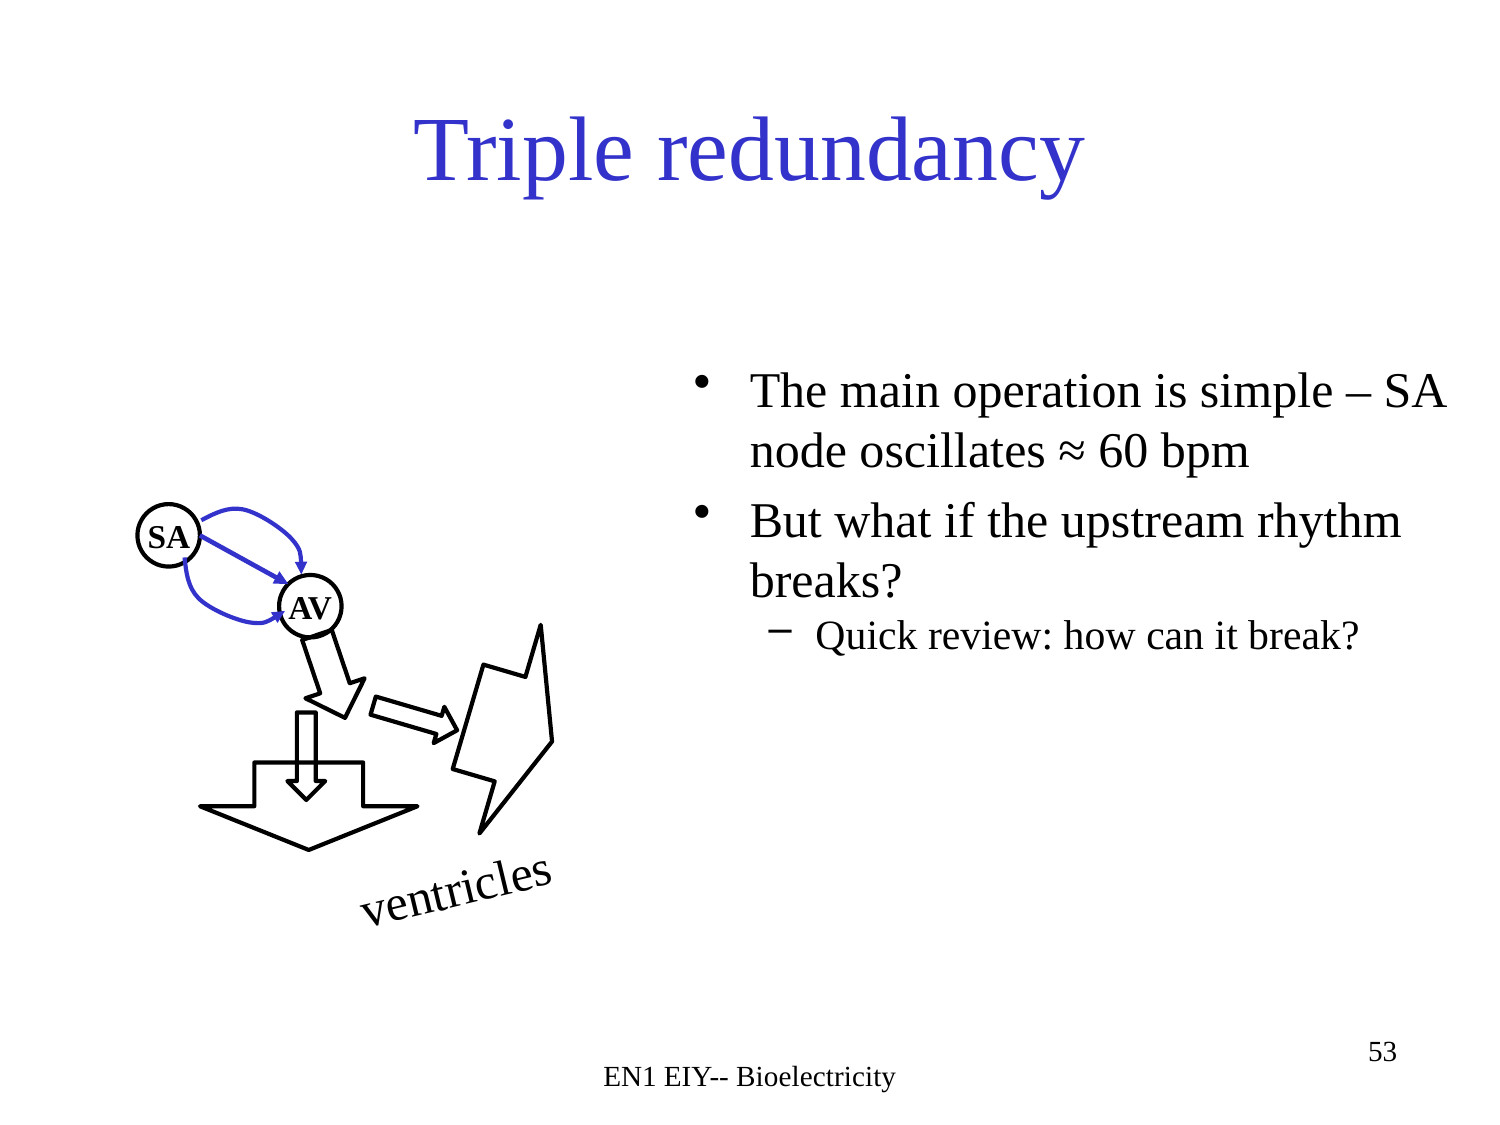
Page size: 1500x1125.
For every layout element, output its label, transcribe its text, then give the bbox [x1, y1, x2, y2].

title Triple redundancy [112, 50, 1388, 238]
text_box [199, 574, 555, 851]
footer EN1 EIY-- Bioelectricity [512, 1049, 988, 1101]
text_box ventricles [337, 817, 598, 950]
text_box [137, 503, 302, 638]
list The main operation is simple – SA node oscillates ≈ 60 bpm But what if the upstream rhythm breaks? Quick review: how can it break? [678, 350, 1468, 763]
